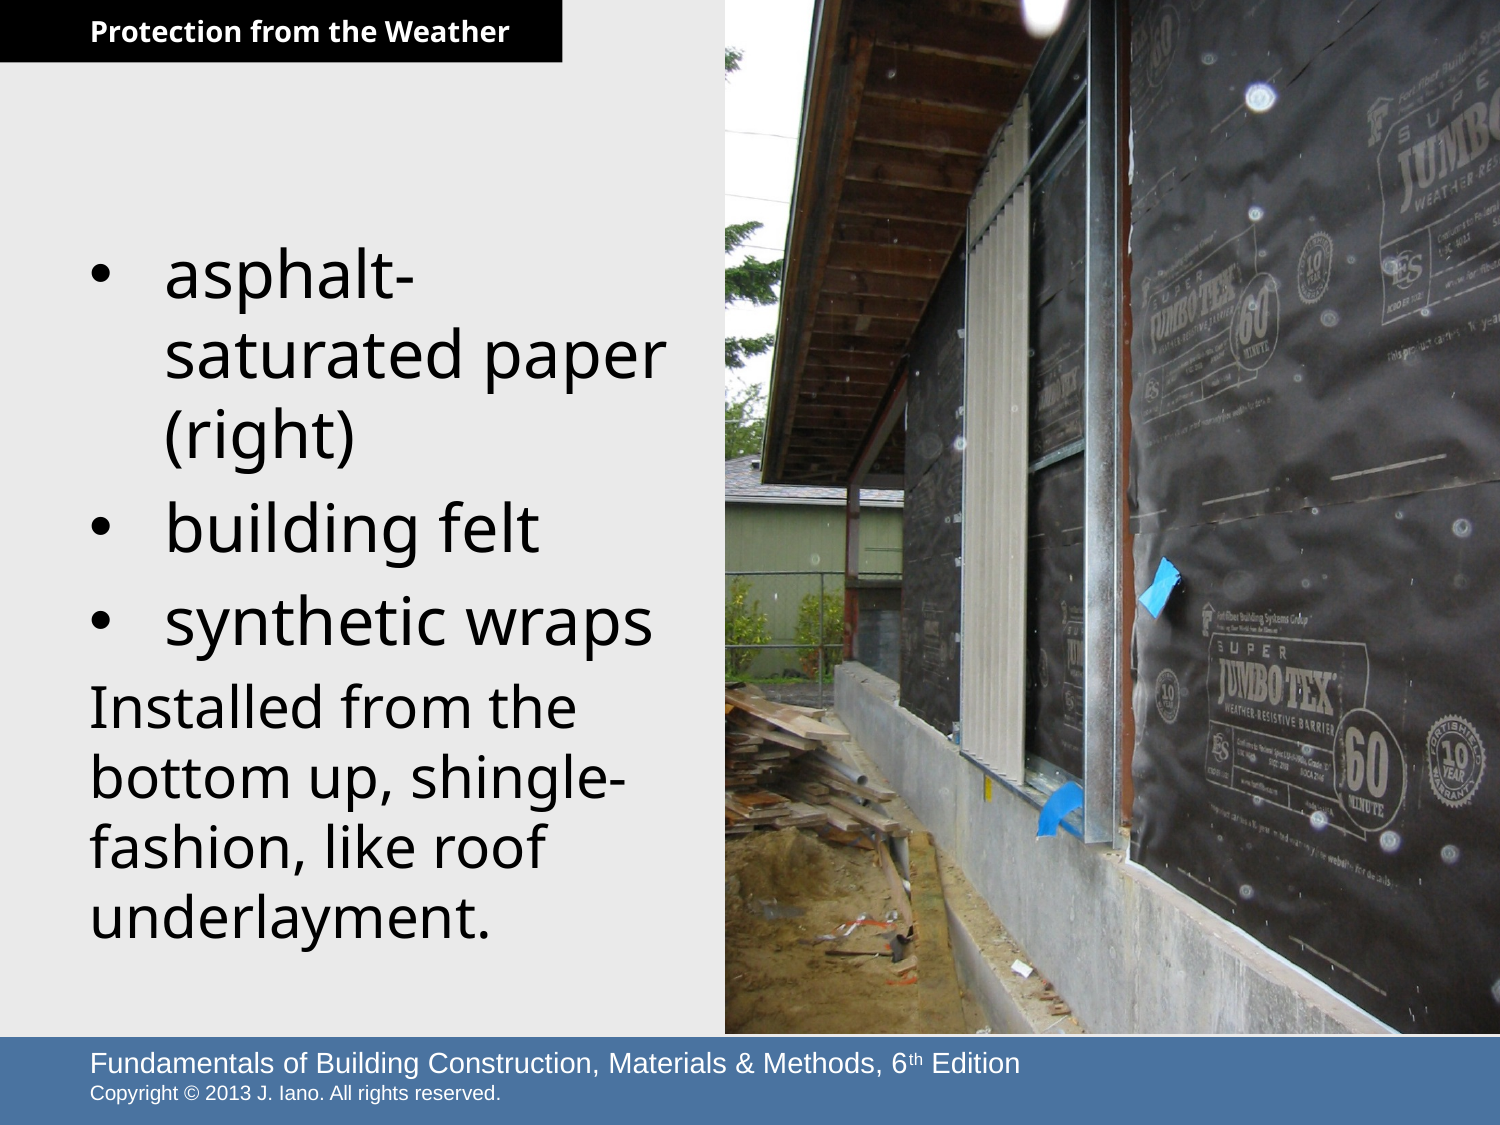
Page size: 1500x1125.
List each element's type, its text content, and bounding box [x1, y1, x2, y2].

picture [724, 0, 1500, 1034]
picture [0, 1037, 1500, 1125]
list asphalt-saturated paper (right) building felt synthetic wraps Installed from the bottom up, shingle-fashion, like roof underlayment. [75, 224, 719, 974]
